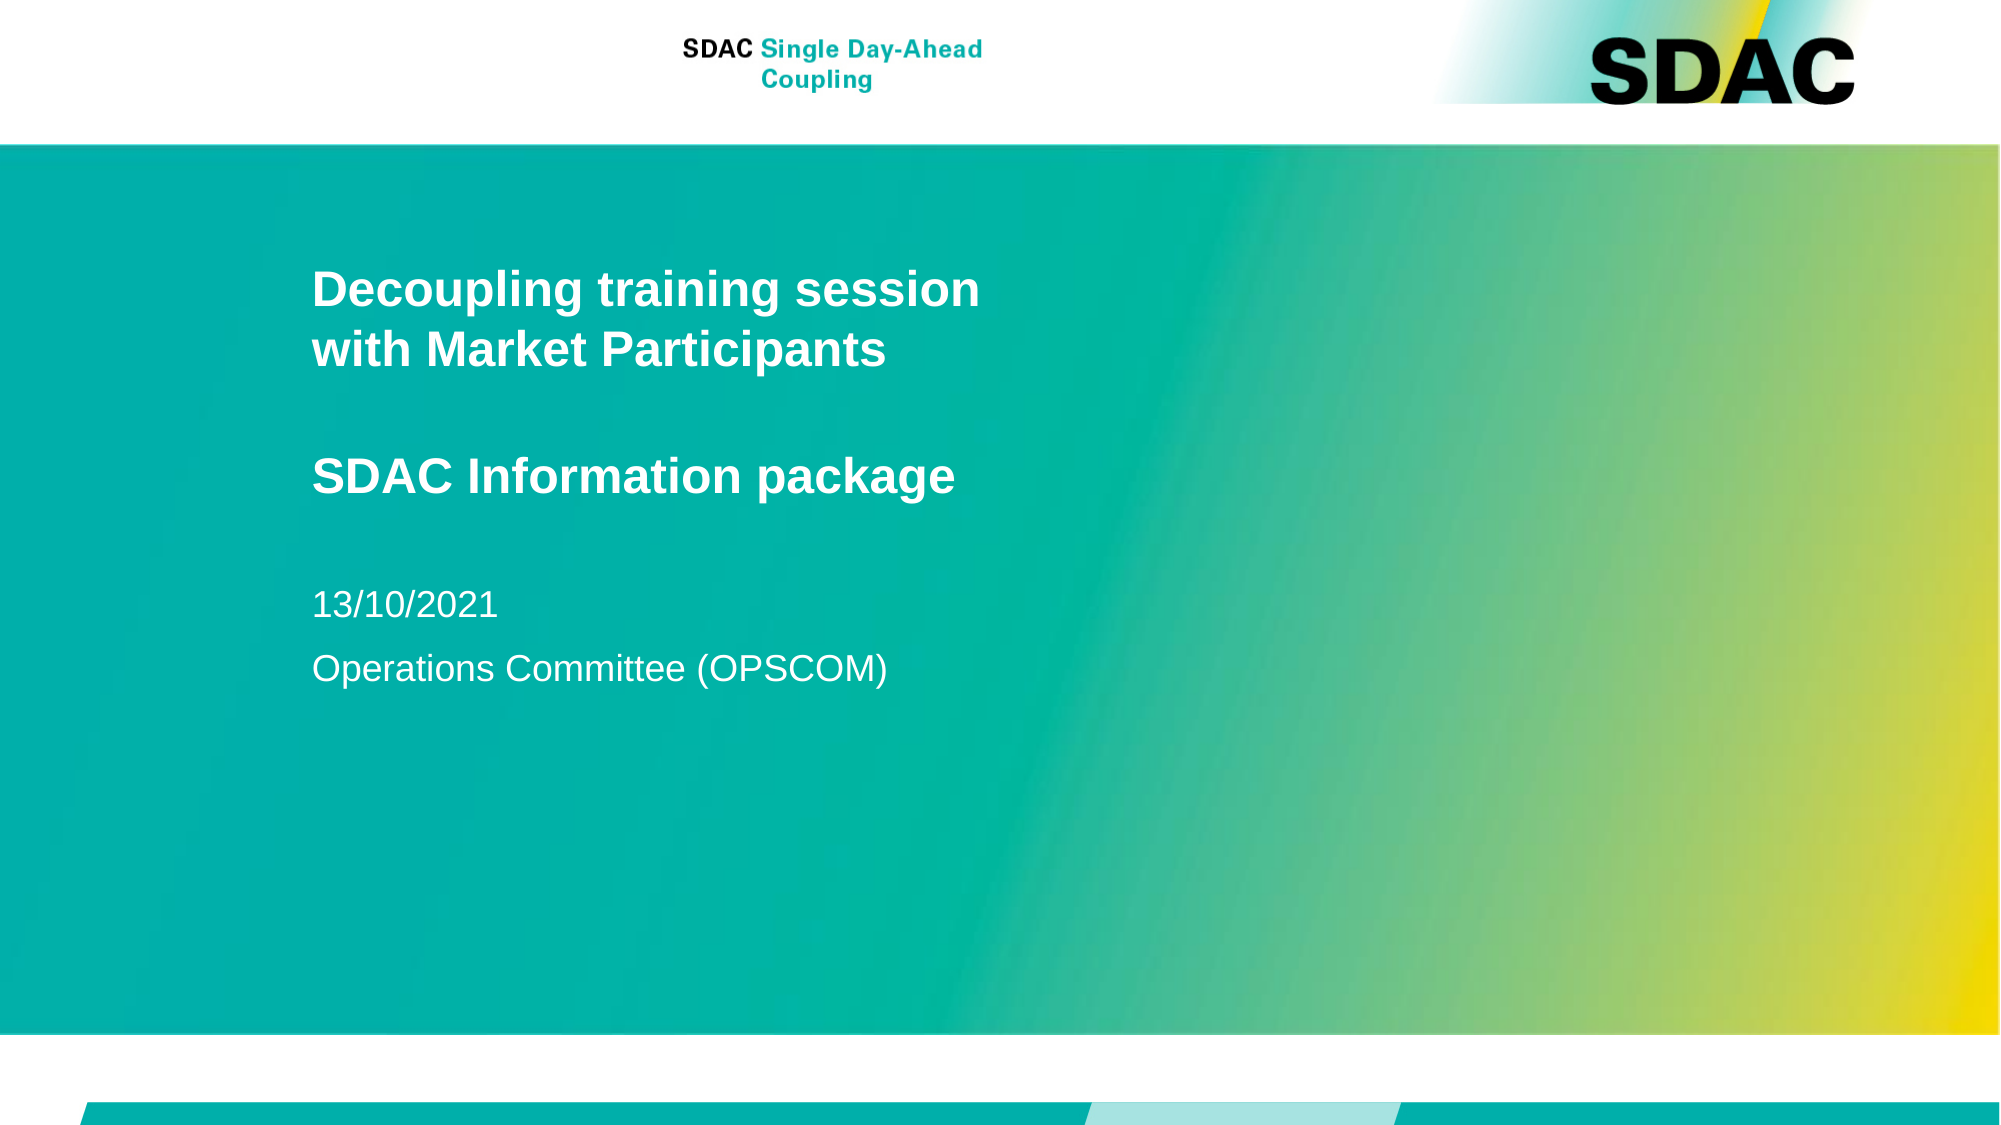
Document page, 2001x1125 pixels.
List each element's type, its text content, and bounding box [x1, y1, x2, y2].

picture [682, 0, 2000, 106]
list SDAC Information package [311, 443, 1697, 580]
list 13/10/2021 [311, 580, 1697, 633]
list Operations Committee (OPSCOM) [311, 643, 1697, 696]
title Decoupling training session with Market Participants [311, 243, 1697, 377]
picture [0, 144, 2000, 1035]
picture [79, 1102, 2000, 1125]
